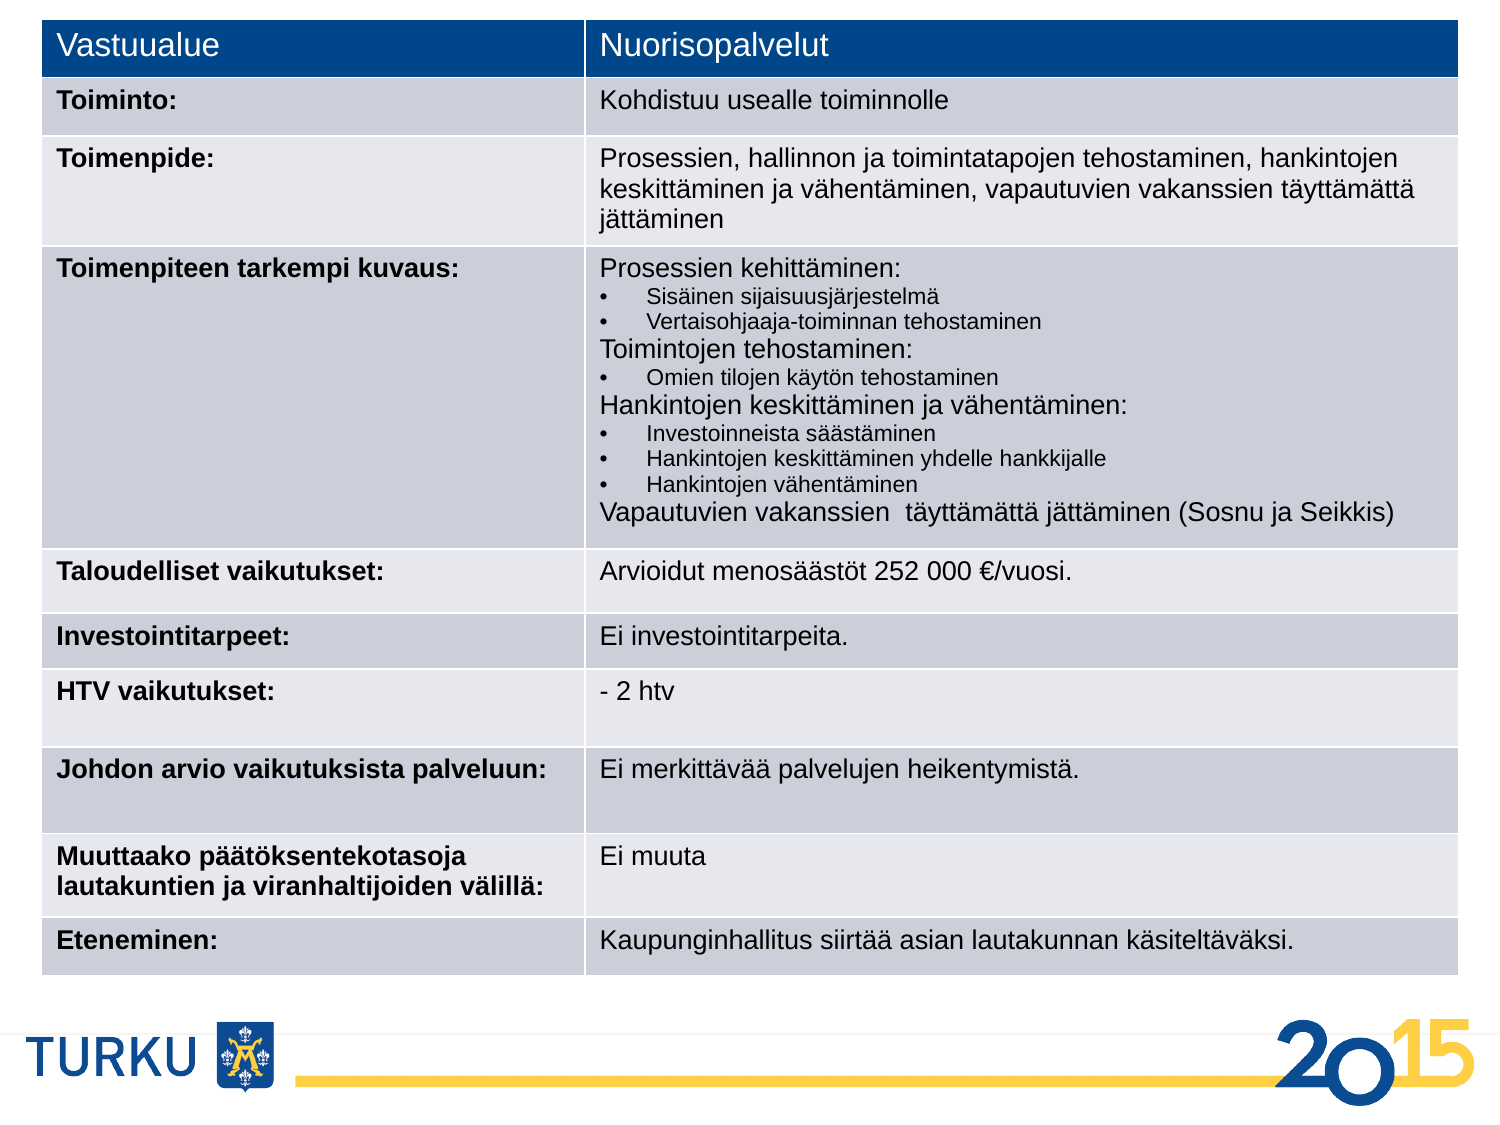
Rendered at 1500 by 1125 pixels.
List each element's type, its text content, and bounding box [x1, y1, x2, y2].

table_cell HTV vaikutukset: [42, 670, 584, 746]
table_cell Ei merkittävää palvelujen heikentymistä. [586, 748, 1458, 833]
table_header Vastuualue [42, 20, 584, 77]
table_cell Muuttaako päätöksentekotasoja lautakuntien ja viranhaltijoiden välillä: [42, 834, 584, 916]
table_cell Toimenpiteen tarkempi kuvaus: [42, 247, 584, 548]
table_cell Investointitarpeet: [42, 614, 584, 668]
table_cell Prosessien kehittäminen: Sisäinen sijaisuusjärjestelmä Vertaisohjaaja-toiminnan tehostaminen Toimintojen tehostaminen: Omien tilojen käytön tehostaminen Hankintojen keskittäminen ja vähentäminen: Investoinneista säästäminen Hankintojen keskittäminen yhdelle hankkijalle Hankintojen vähentäminen Vapautuvien vakanssien täyttämättä jättäminen (Sosnu ja Seikkis) [586, 247, 1458, 548]
table_cell Prosessien, hallinnon ja toimintatapojen tehostaminen, hankintojen keskittäminen ja vähentäminen, vapautuvien vakanssien täyttämättä jättäminen [586, 137, 1458, 245]
table_cell - 2 htv [586, 670, 1458, 746]
table_cell Ei investointitarpeita. [586, 614, 1458, 668]
picture [26, 1019, 1474, 1106]
table_cell Eteneminen: [42, 918, 584, 975]
table_cell Kaupunginhallitus siirtää asian lautakunnan käsiteltäväksi. [586, 918, 1458, 975]
table_cell Arvioidut menosäästöt 252 000 €/vuosi. [586, 550, 1458, 612]
table_cell Ei muuta [586, 834, 1458, 916]
table_cell Kohdistuu usealle toiminnolle [586, 78, 1458, 135]
table_cell Taloudelliset vaikutukset: [42, 550, 584, 612]
table_header Nuorisopalvelut [586, 20, 1458, 77]
table_cell Toiminto: [42, 78, 584, 135]
table_cell Toimenpide: [42, 137, 584, 245]
table_cell Johdon arvio vaikutuksista palveluun: [42, 748, 584, 833]
